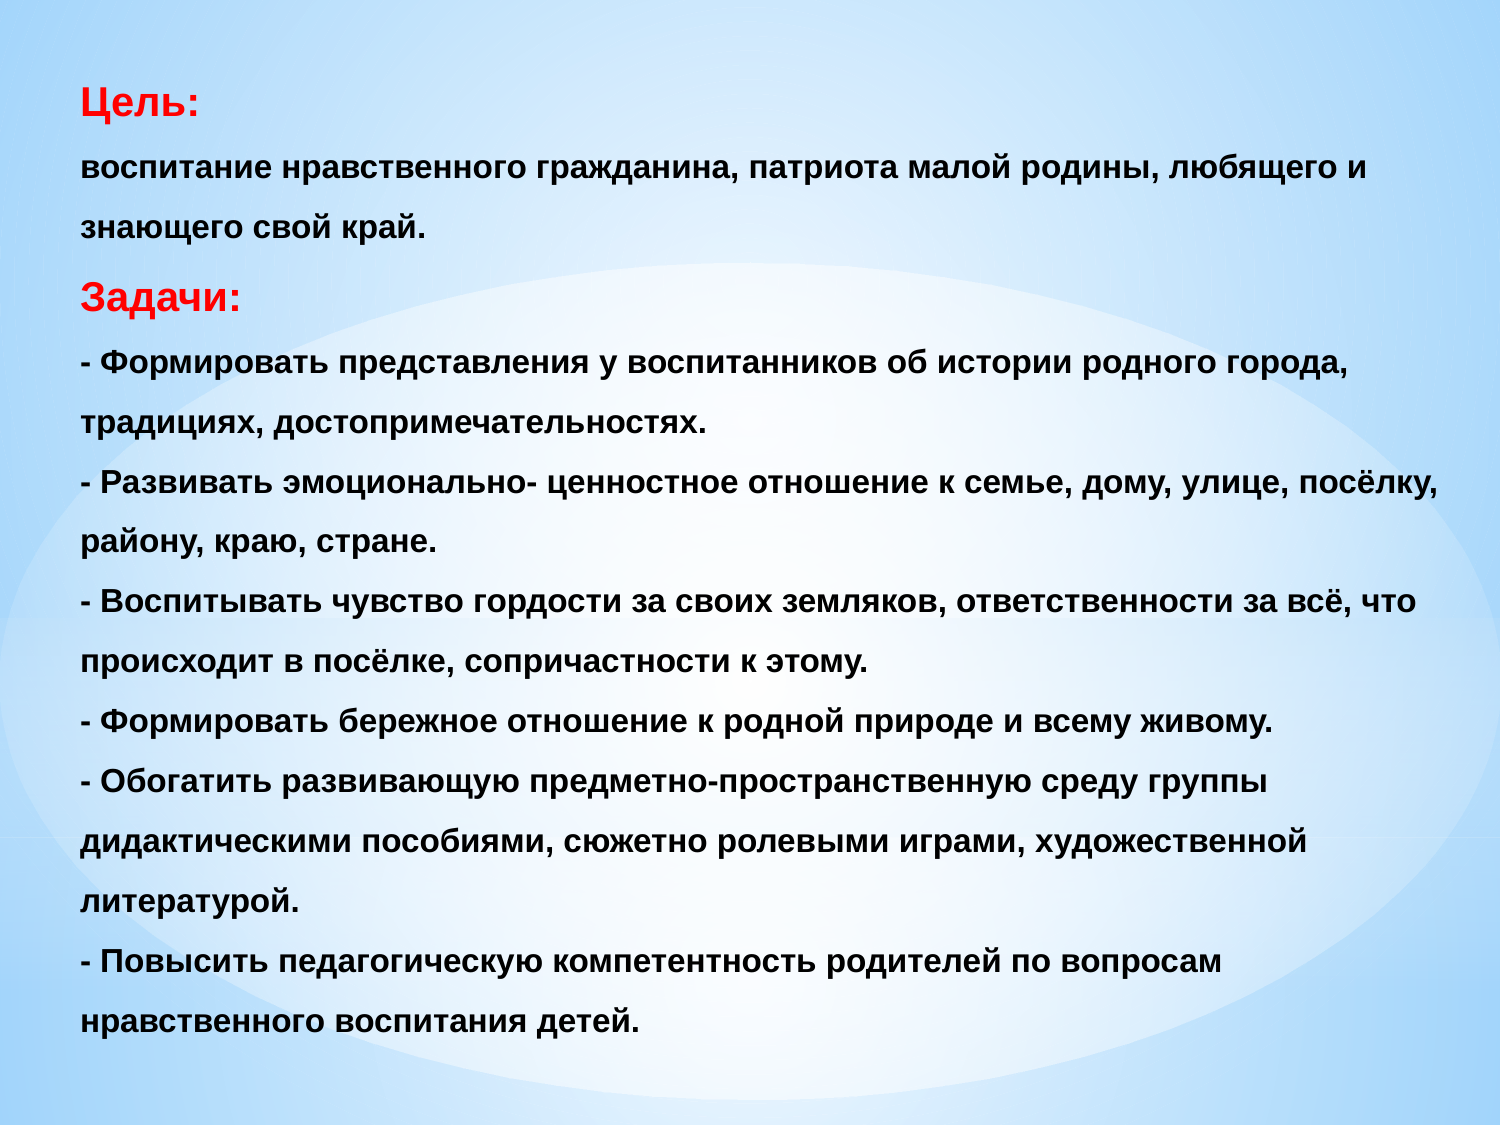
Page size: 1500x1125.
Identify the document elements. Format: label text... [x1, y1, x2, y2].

title Цель: воспитание нравственного гражданина, патриота малой родины, любящего и знающего свой край. Задачи: - Формировать представления у воспитанников об истории родного города, традициях, достопримечательностях. - Развивать эмоционально- ценностное отношение к семье, дому, улице, посёлку, району, краю, стране. - Воспитывать чувство гордости за своих земляков, ответственности за всё, что происходит в посёлке, сопричастности к этому. - Формировать бережное отношение к родной природе и всему живому. - Обогатить развивающую предметно-пространственную среду группы дидактическими пособиями, сюжетно ролевыми играми, художественной литературой. - Повысить педагогическую компетентность родителей по вопросам нравственного воспитания детей. [64, 42, 1471, 268]
